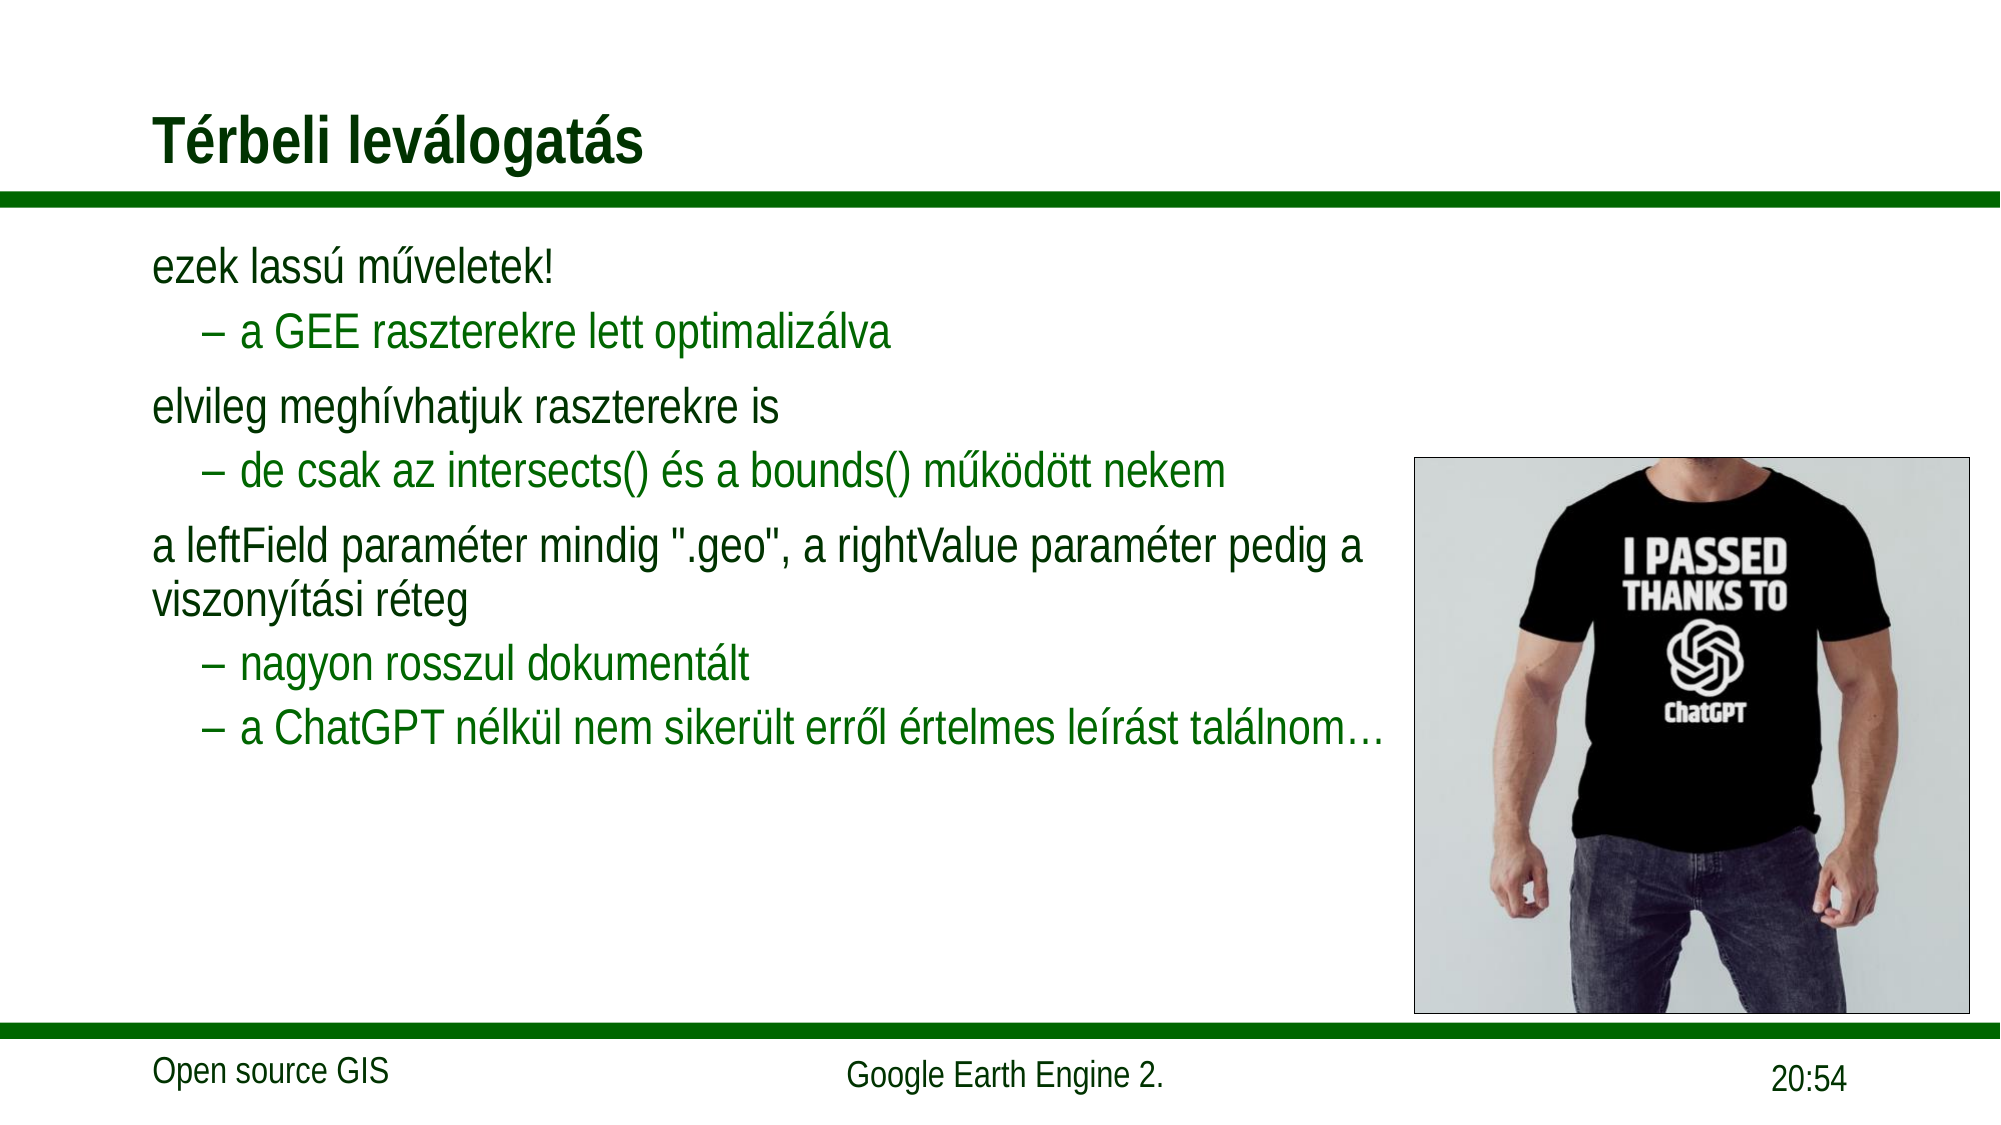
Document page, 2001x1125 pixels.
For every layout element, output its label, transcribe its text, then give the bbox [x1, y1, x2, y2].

title Térbeli leválogatás [137, 28, 1863, 186]
list ezek lassú műveletek! a GEE raszterekre lett optimalizálva elvileg meghívhatjuk raszterekre is de csak az intersects() és a bounds() működött nekem a leftField paraméter mindig ".geo", a rightValue paraméter pedig a viszonyítási réteg nagyon rosszul dokumentált a ChatGPT nélkül nem sikerült erről értelmes leírást találnom… [137, 233, 1863, 1014]
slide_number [1390, 1046, 1863, 1106]
picture [1414, 457, 1970, 1014]
